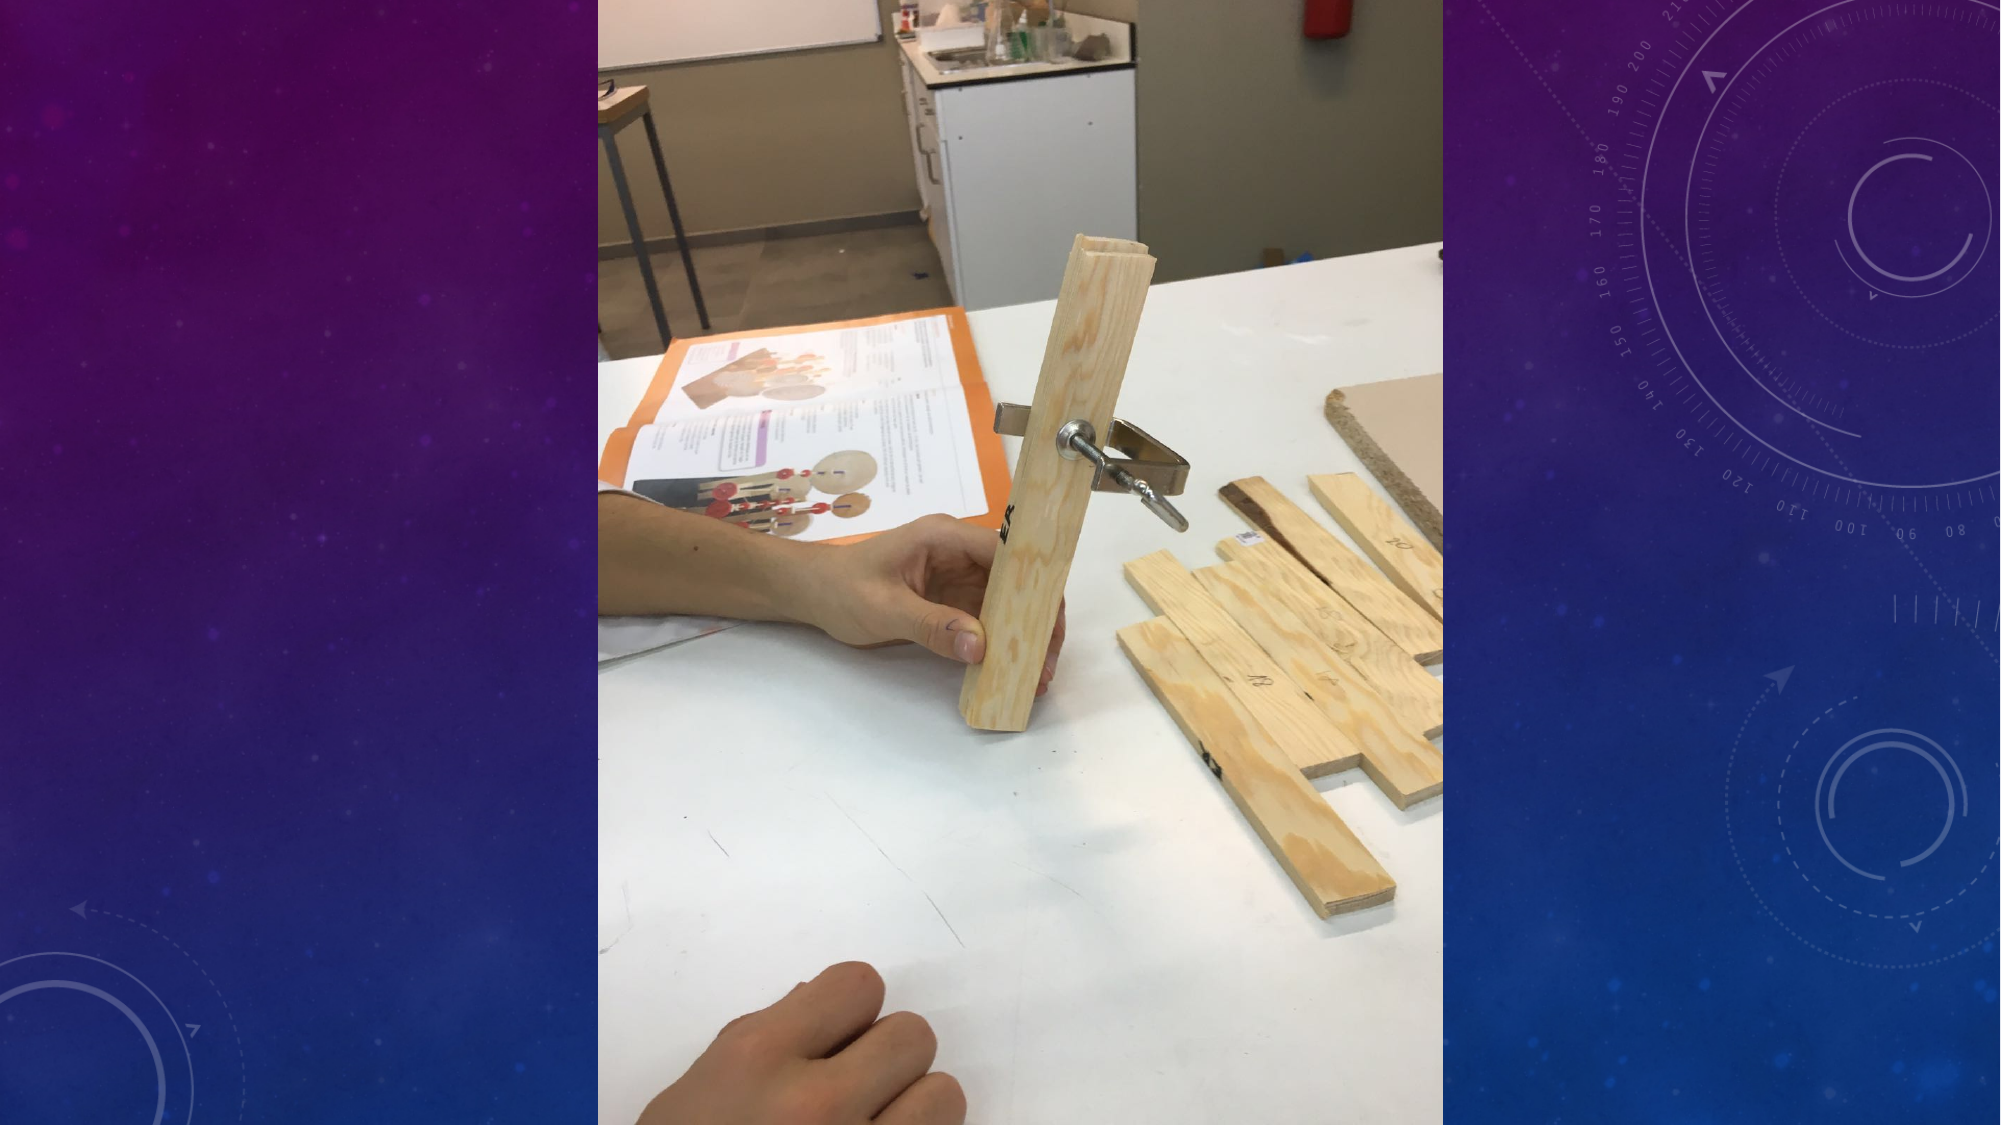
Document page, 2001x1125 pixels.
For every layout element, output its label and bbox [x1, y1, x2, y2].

list [598, 0, 1443, 1125]
picture [0, 0, 598, 1125]
picture [1443, 0, 2001, 1125]
